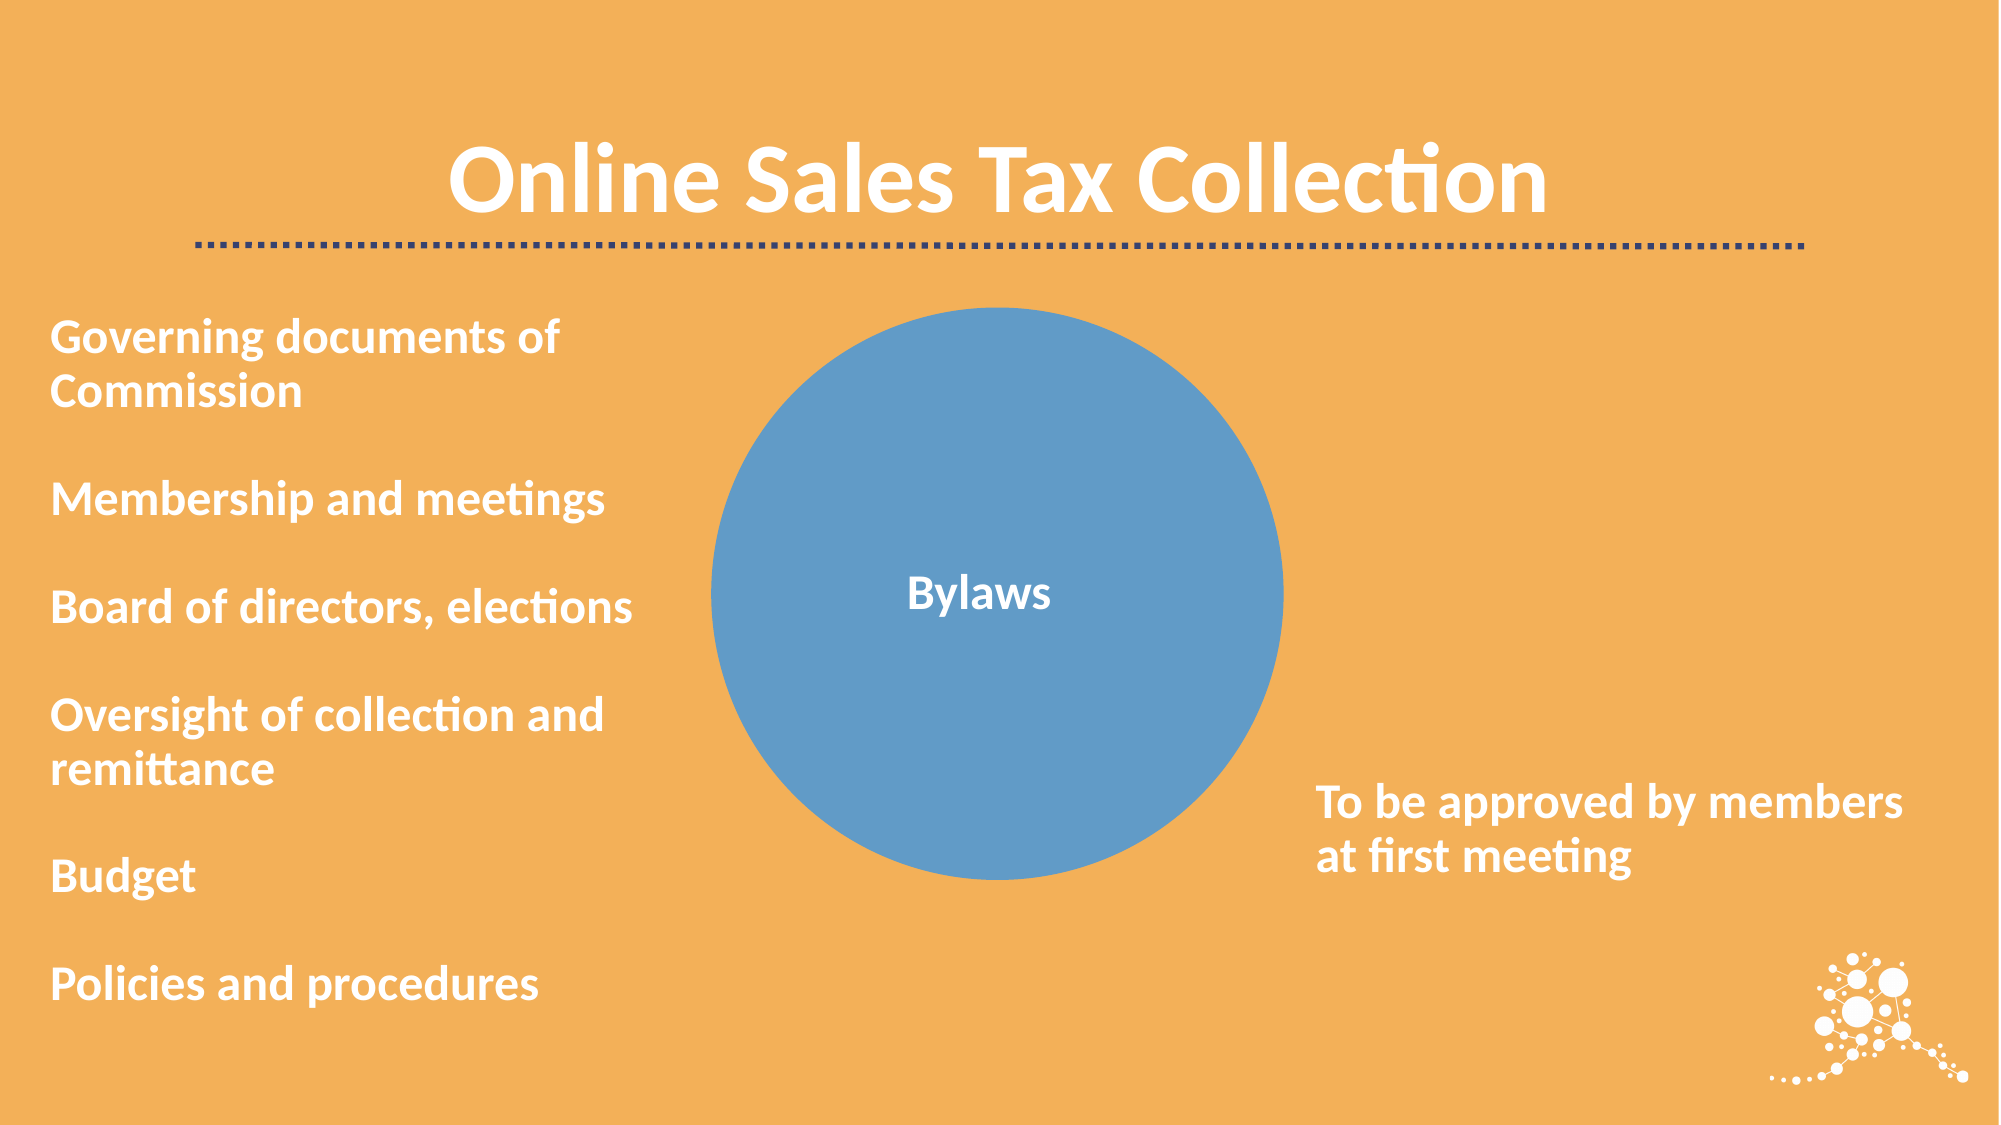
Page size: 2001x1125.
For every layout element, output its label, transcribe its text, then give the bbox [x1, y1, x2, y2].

text_box Governing documents of Commission Membership and meetings Board of directors, elections Oversight of collection and remittance Budget Policies and procedures [35, 302, 664, 1007]
text_box Online Sales Tax Collection [202, 118, 1798, 244]
picture [1769, 952, 1969, 1094]
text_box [711, 307, 1284, 880]
text_box [0, 0, 2000, 1125]
text_box To be approved by members at first meeting [1300, 767, 1965, 1074]
